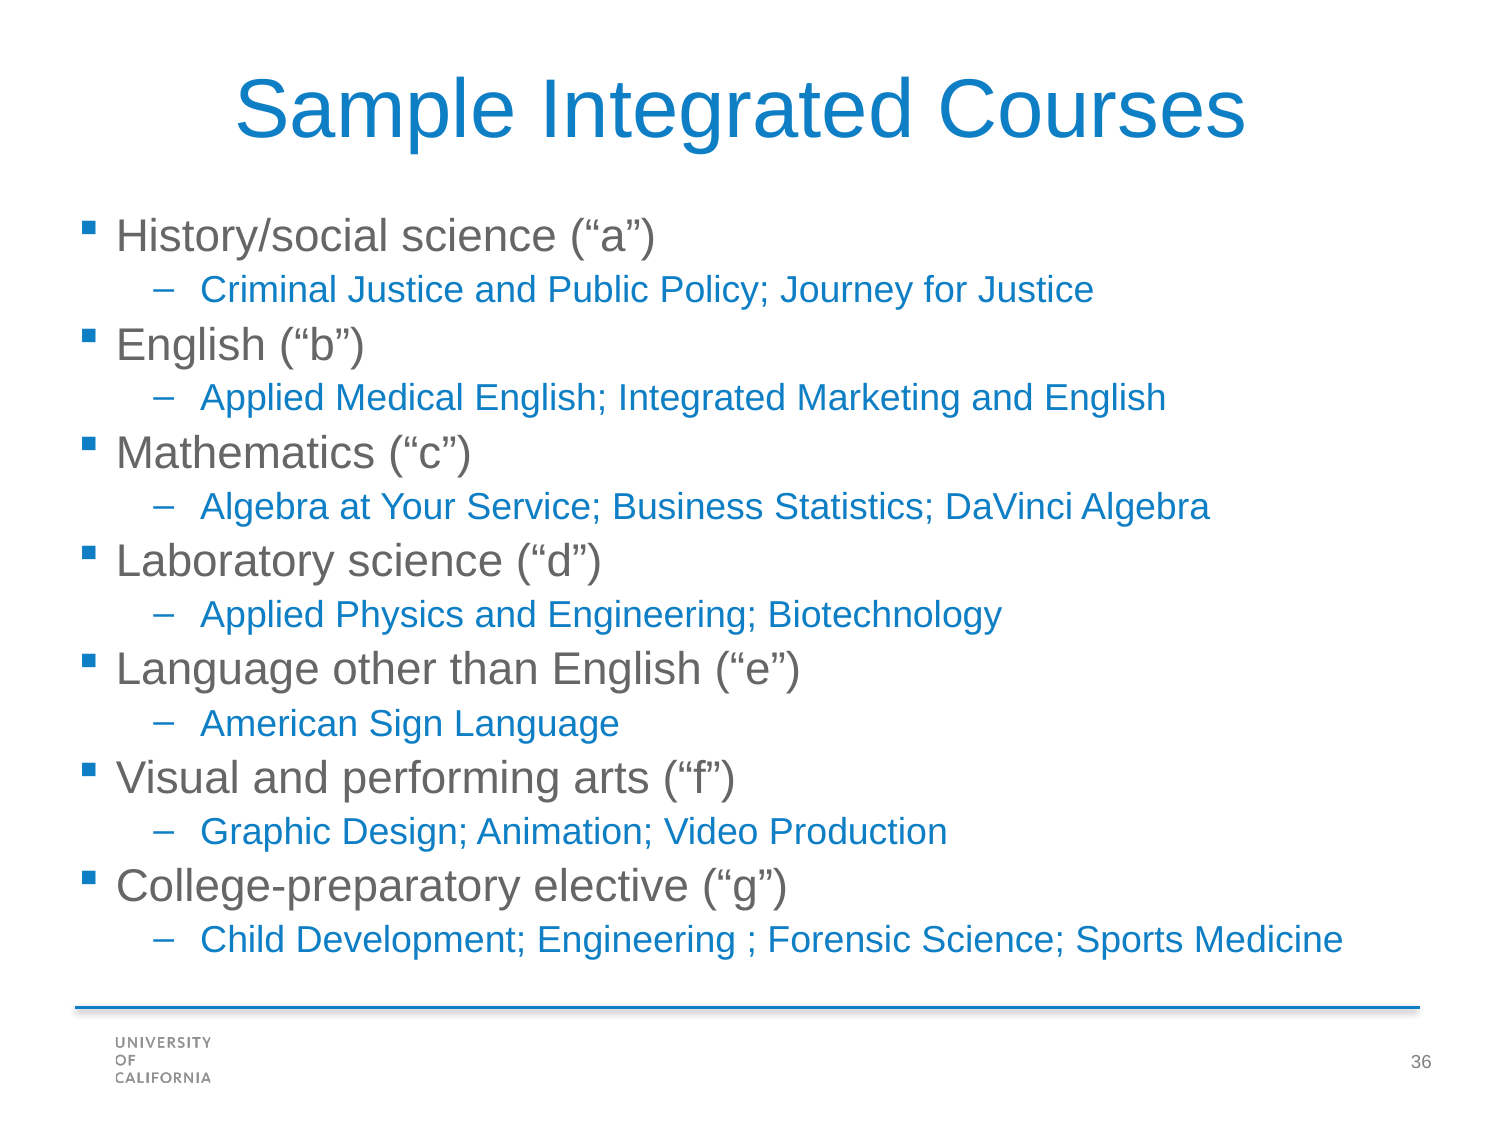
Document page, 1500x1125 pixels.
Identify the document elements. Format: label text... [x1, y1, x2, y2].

list History/social science (“a”) Criminal Justice and Public Policy; Journey for Justice English (“b”) Applied Medical English; Integrated Marketing and English Mathematics (“c”) Algebra at Your Service; Business Statistics; DaVinci Algebra Laboratory science (“d”) Applied Physics and Engineering; Biotechnology Language other than English (“e”) American Sign Language Visual and performing arts (“f”) Graphic Design; Animation; Video Production College-preparatory elective (“g”) Child Development; Engineering ; Forensic Science; Sports Medicine [78, 205, 1418, 968]
slide_number 36 [1410, 1049, 1456, 1073]
list Sample Integrated Courses [71, 72, 1411, 155]
